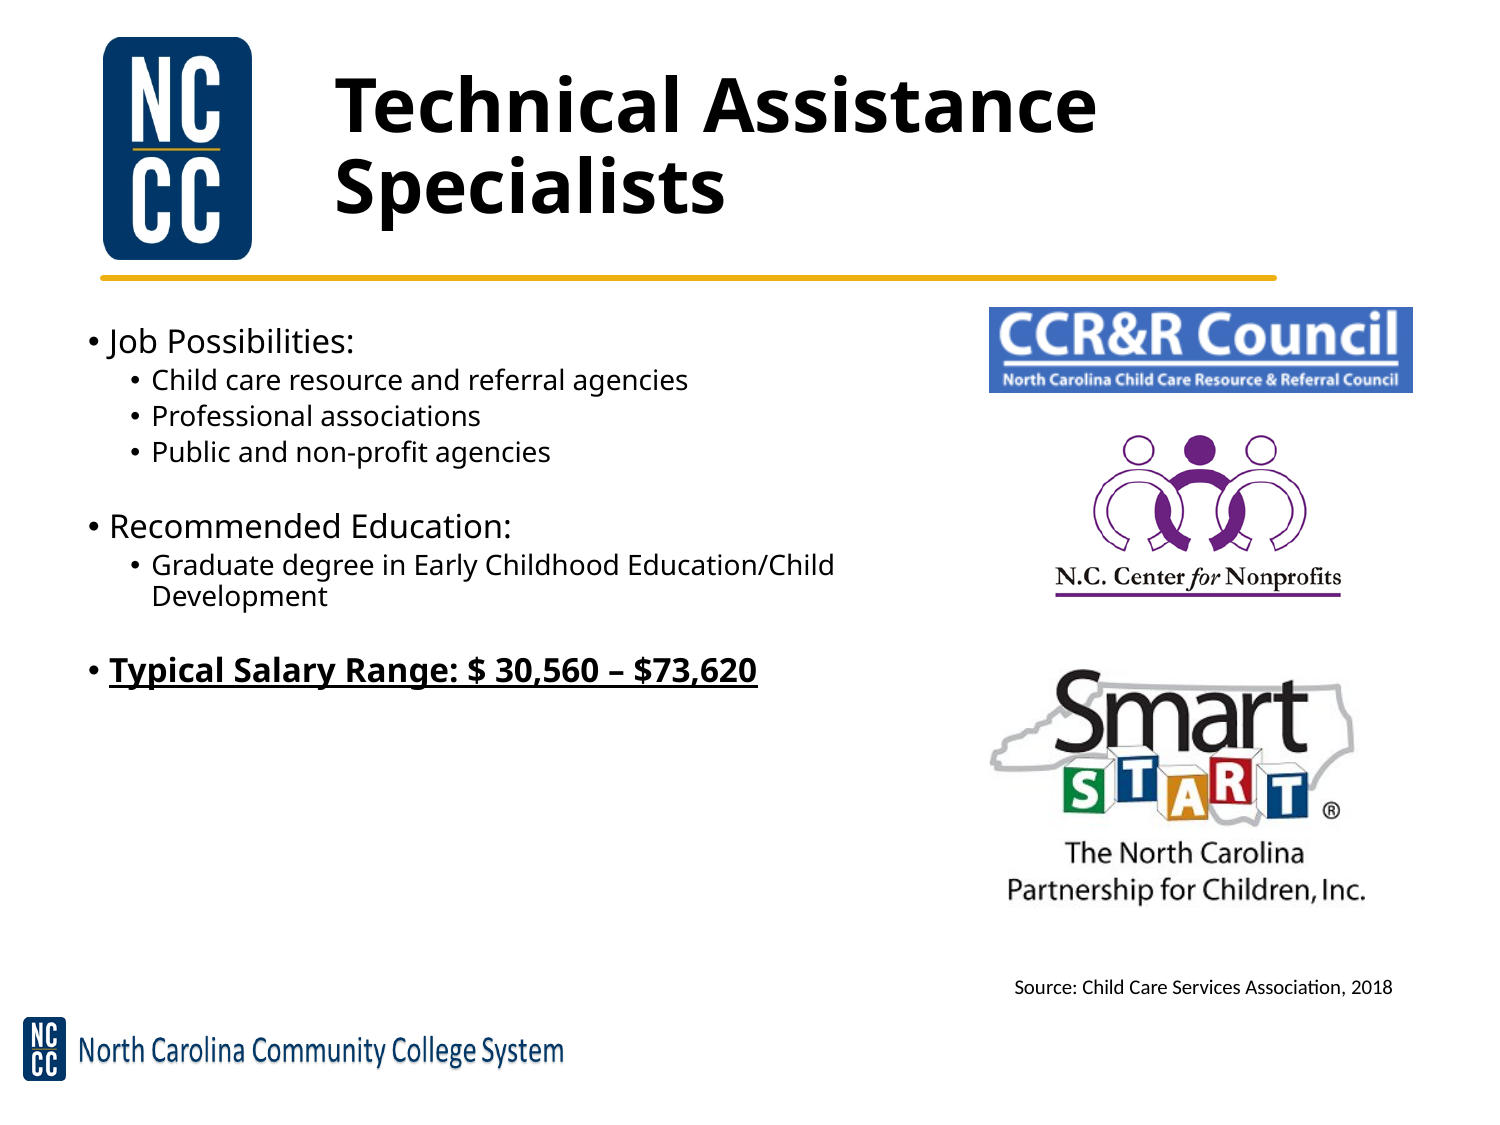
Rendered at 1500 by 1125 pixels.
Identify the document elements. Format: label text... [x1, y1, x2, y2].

text_box Source: Child Care Services Association, 2018 [999, 965, 1463, 1006]
picture [989, 668, 1365, 908]
picture [989, 307, 1413, 393]
picture [103, 37, 252, 260]
title Technical Assistance Specialists [319, 86, 1147, 212]
picture [1016, 397, 1386, 628]
picture [23, 1013, 599, 1100]
list Job Possibilities: Child care resource and referral agencies Professional associations Public and non-profit agencies Recommended Education: Graduate degree in Early Childhood Education/Child Development Typical Salary Range: $ 30,560 – $73,620 [73, 317, 949, 1061]
